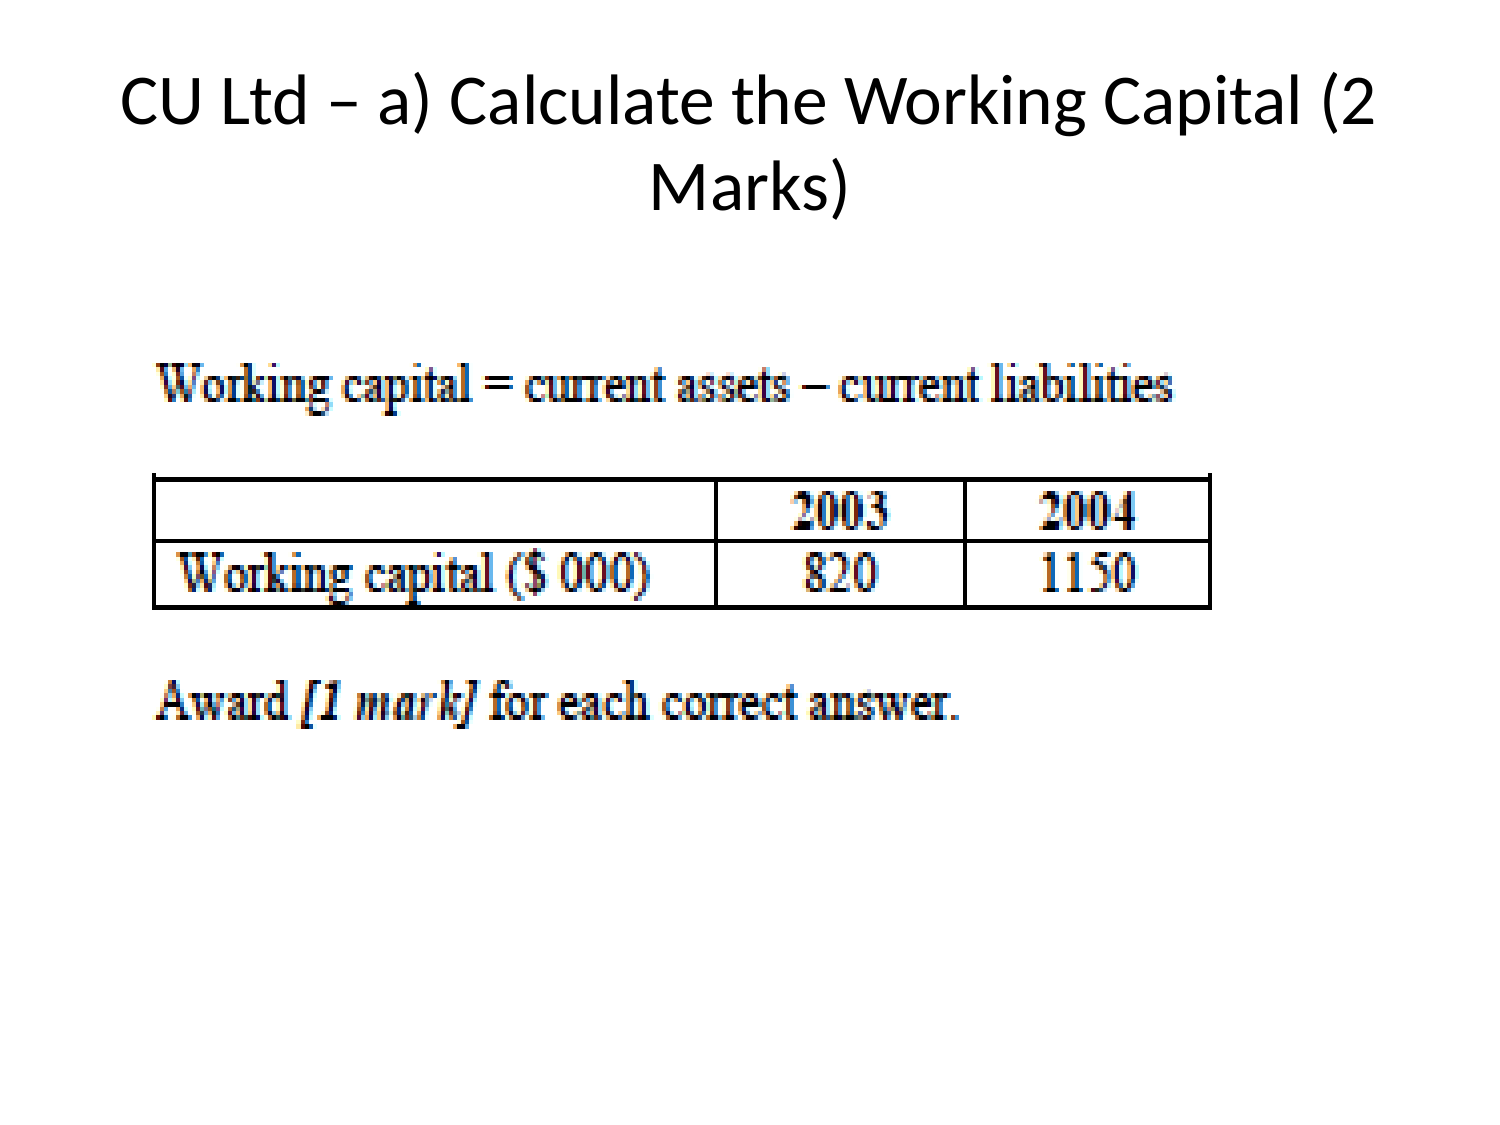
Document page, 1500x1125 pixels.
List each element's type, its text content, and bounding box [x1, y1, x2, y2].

picture [20, 350, 1426, 804]
title CU Ltd – a) Calculate the Working Capital (2 Marks) [75, 45, 1425, 233]
